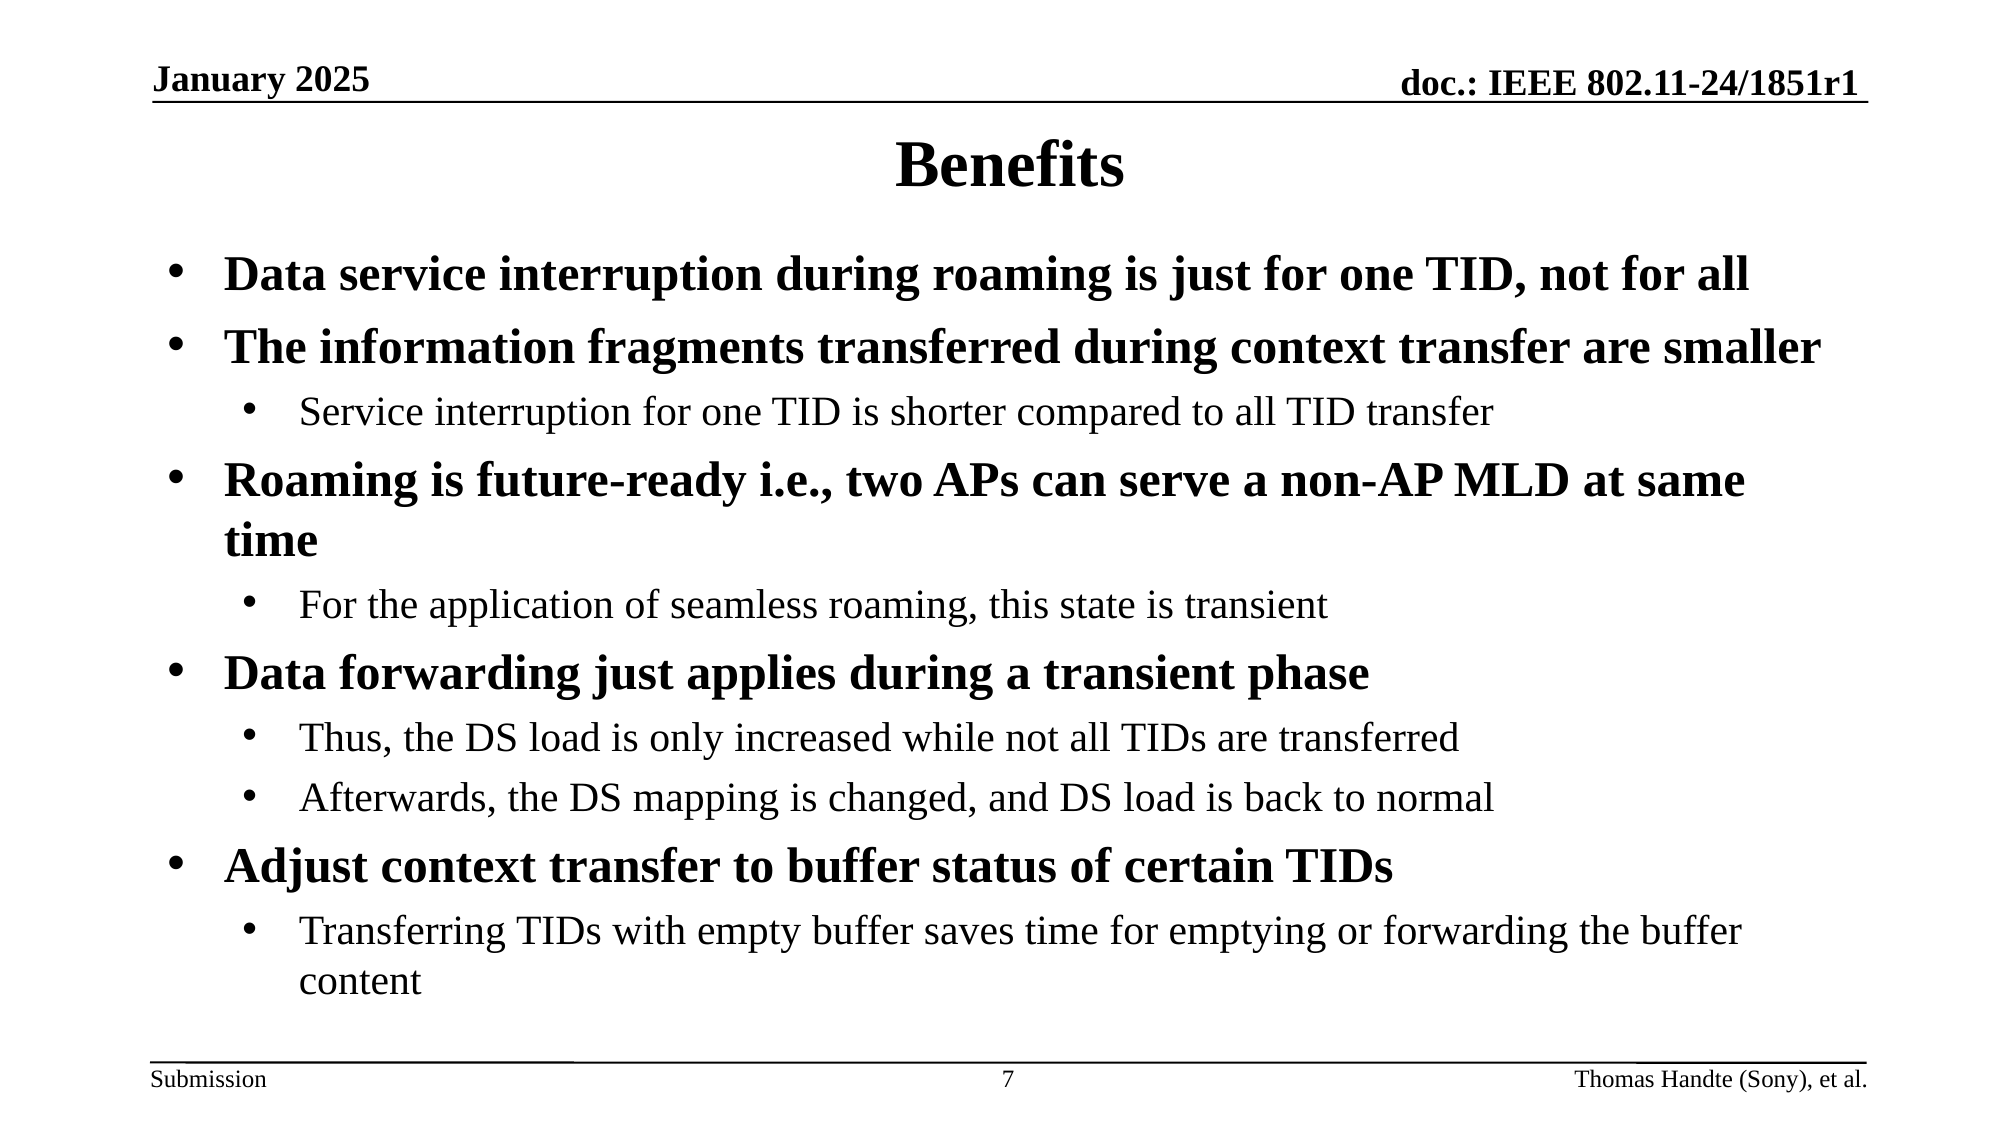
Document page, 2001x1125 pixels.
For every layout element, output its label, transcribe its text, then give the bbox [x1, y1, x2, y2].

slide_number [152, 54, 563, 100]
title Benefits [152, 112, 1869, 207]
list Data service interruption during roaming is just for one TID, not for all The information fragments transferred during context transfer are smaller Service interruption for one TID is shorter compared to all TID transfer Roaming is future-ready i.e., two APs can serve a non-AP MLD at same time For the application of seamless roaming, this state is transient Data forwarding just applies during a transient phase Thus, the DS load is only increased while not all TIDs are transferred Afterwards, the DS mapping is changed, and DS load is back to normal Adjust context transfer to buffer status of certain TIDs Transferring TIDs with empty buffer saves time for emptying or forwarding the buffer content [152, 232, 1867, 1047]
slide_number 7 [950, 1061, 1067, 1123]
footer Thomas Handte (Sony), et al. [1171, 1061, 1869, 1093]
